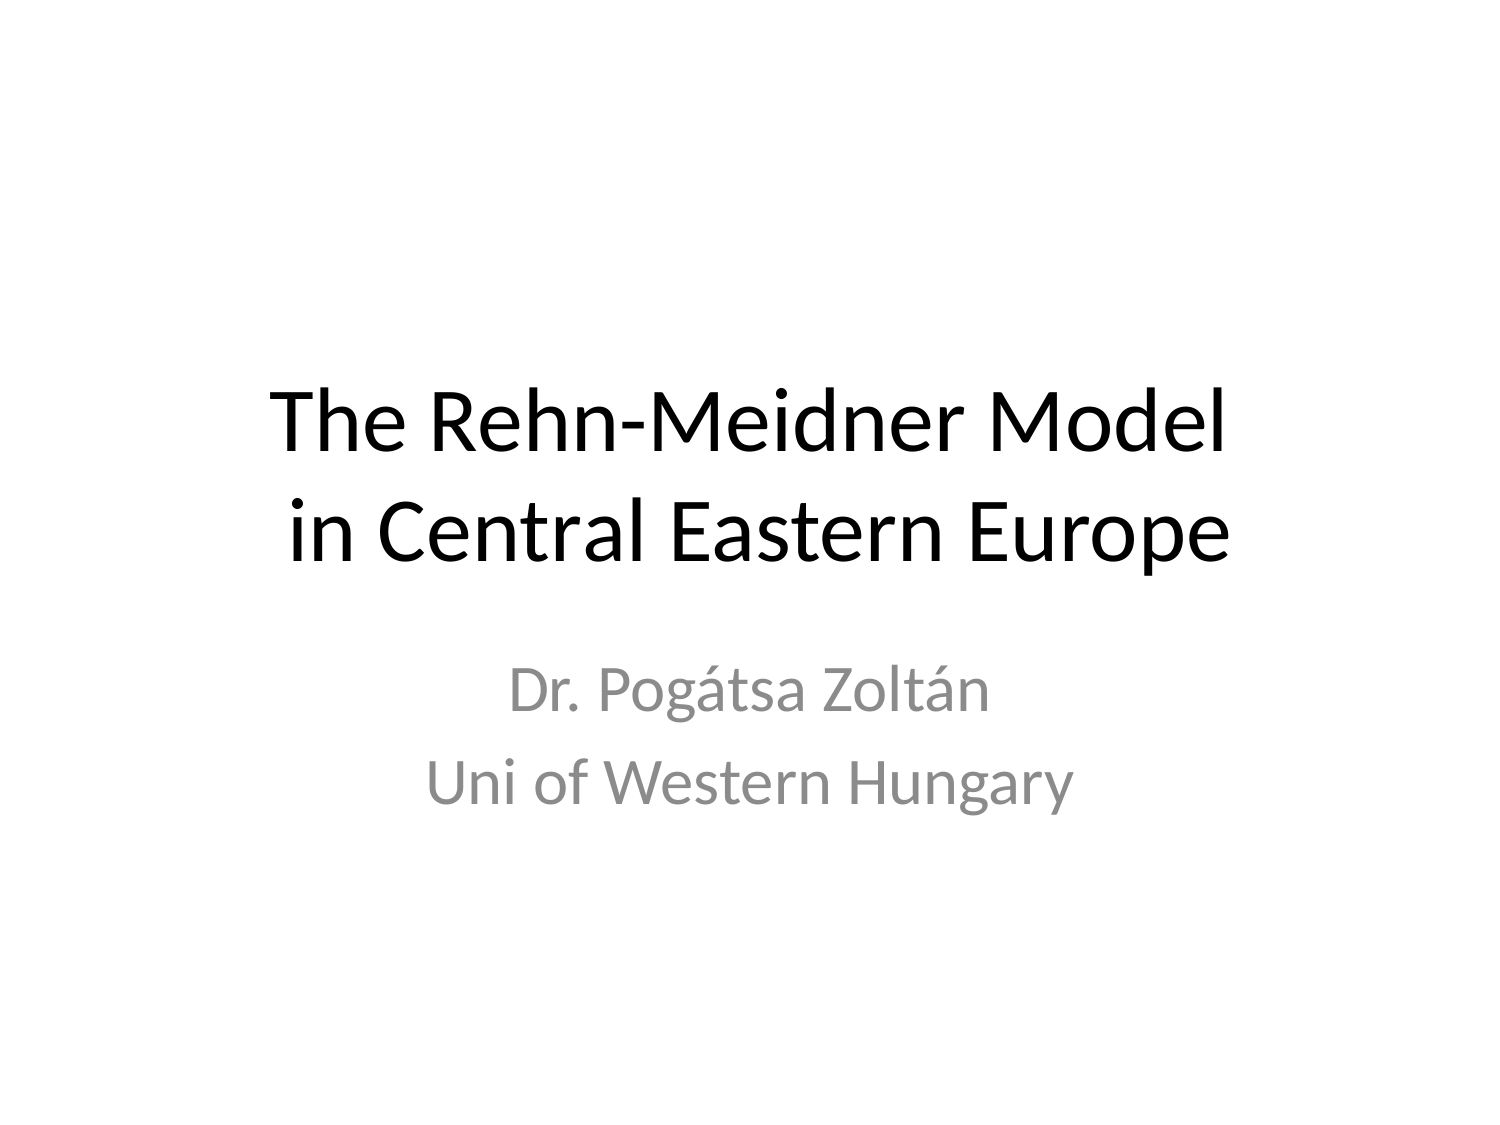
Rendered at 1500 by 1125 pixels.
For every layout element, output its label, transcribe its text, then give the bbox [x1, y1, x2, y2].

title The Rehn-Meidner Model in Central Eastern Europe [112, 349, 1388, 591]
subtitle Dr. Pogátsa Zoltán Uni of Western Hungary [225, 637, 1275, 925]
